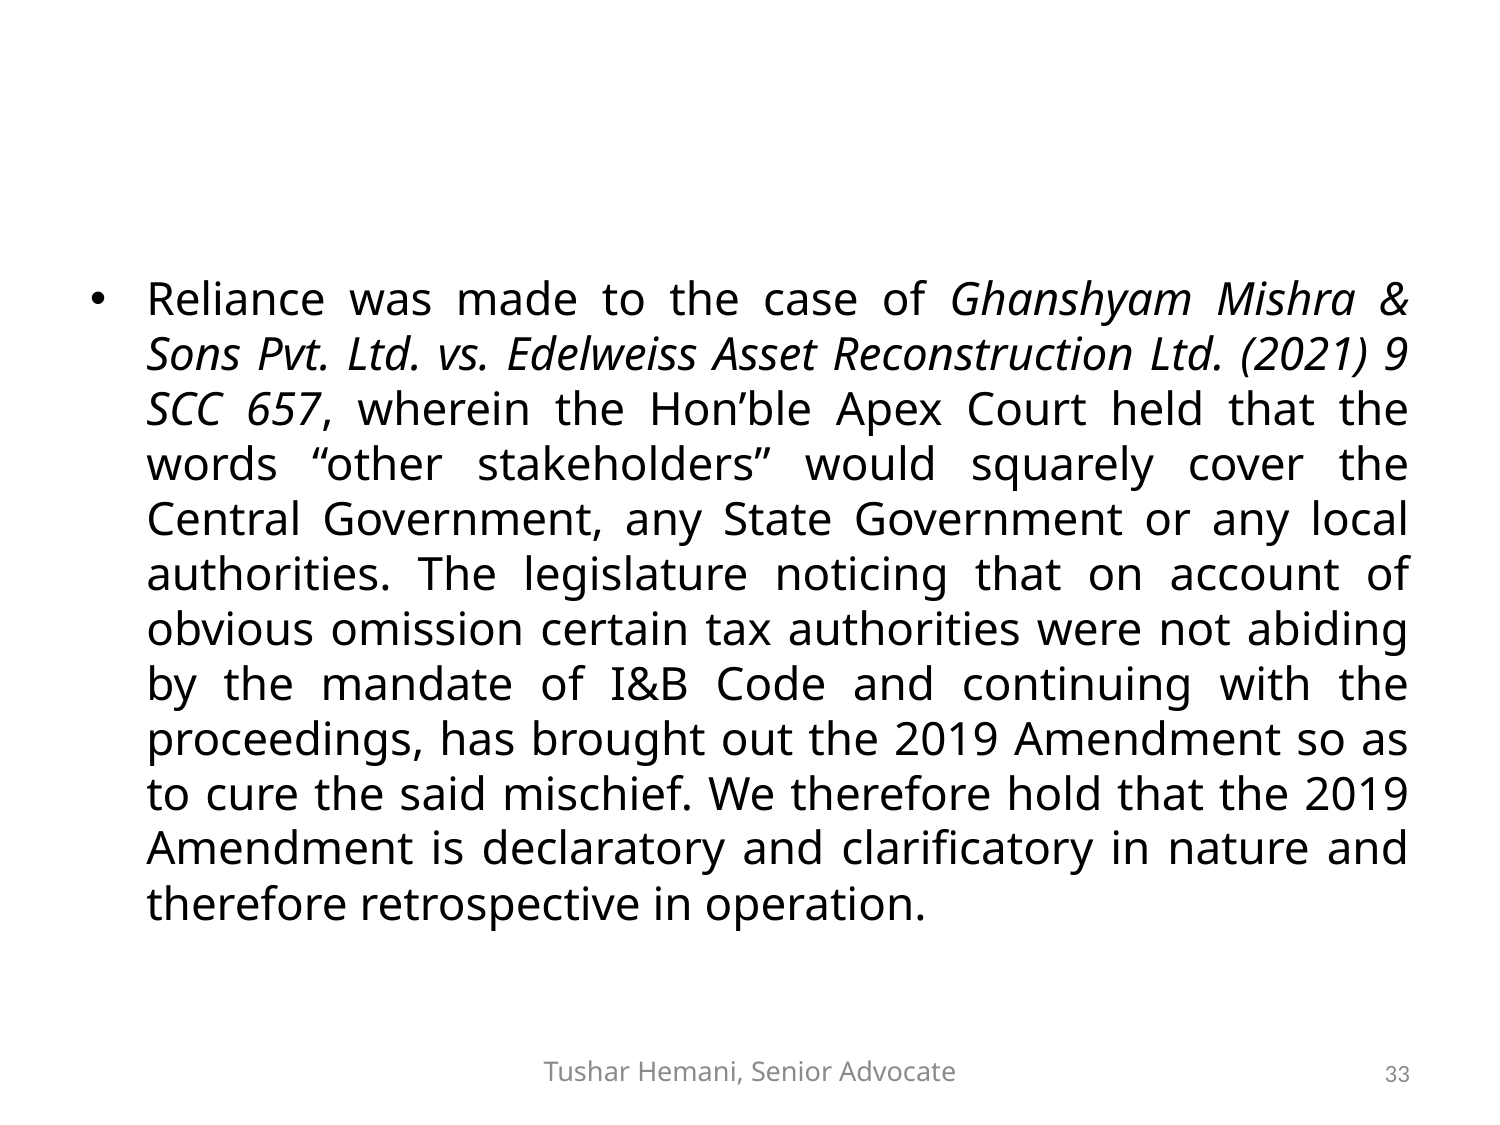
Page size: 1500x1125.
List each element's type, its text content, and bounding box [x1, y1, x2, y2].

slide_number 33 [1074, 1042, 1425, 1103]
footer Tushar Hemani, Senior Advocate [512, 1042, 988, 1103]
list Reliance was made to the case of Ghanshyam Mishra & Sons Pvt. Ltd. vs. Edelweiss Asset Reconstruction Ltd. (2021) 9 SCC 657, wherein the Hon’ble Apex Court held that the words “other stakeholders” would squarely cover the Central Government, any State Government or any local authorities. The legislature noticing that on account of obvious omission certain tax authorities were not abiding by the mandate of I&B Code and continuing with the proceedings, has brought out the 2019 Amendment so as to cure the said mischief. We therefore hold that the 2019 Amendment is declaratory and clarificatory in nature and therefore retrospective in operation. [75, 262, 1425, 1005]
